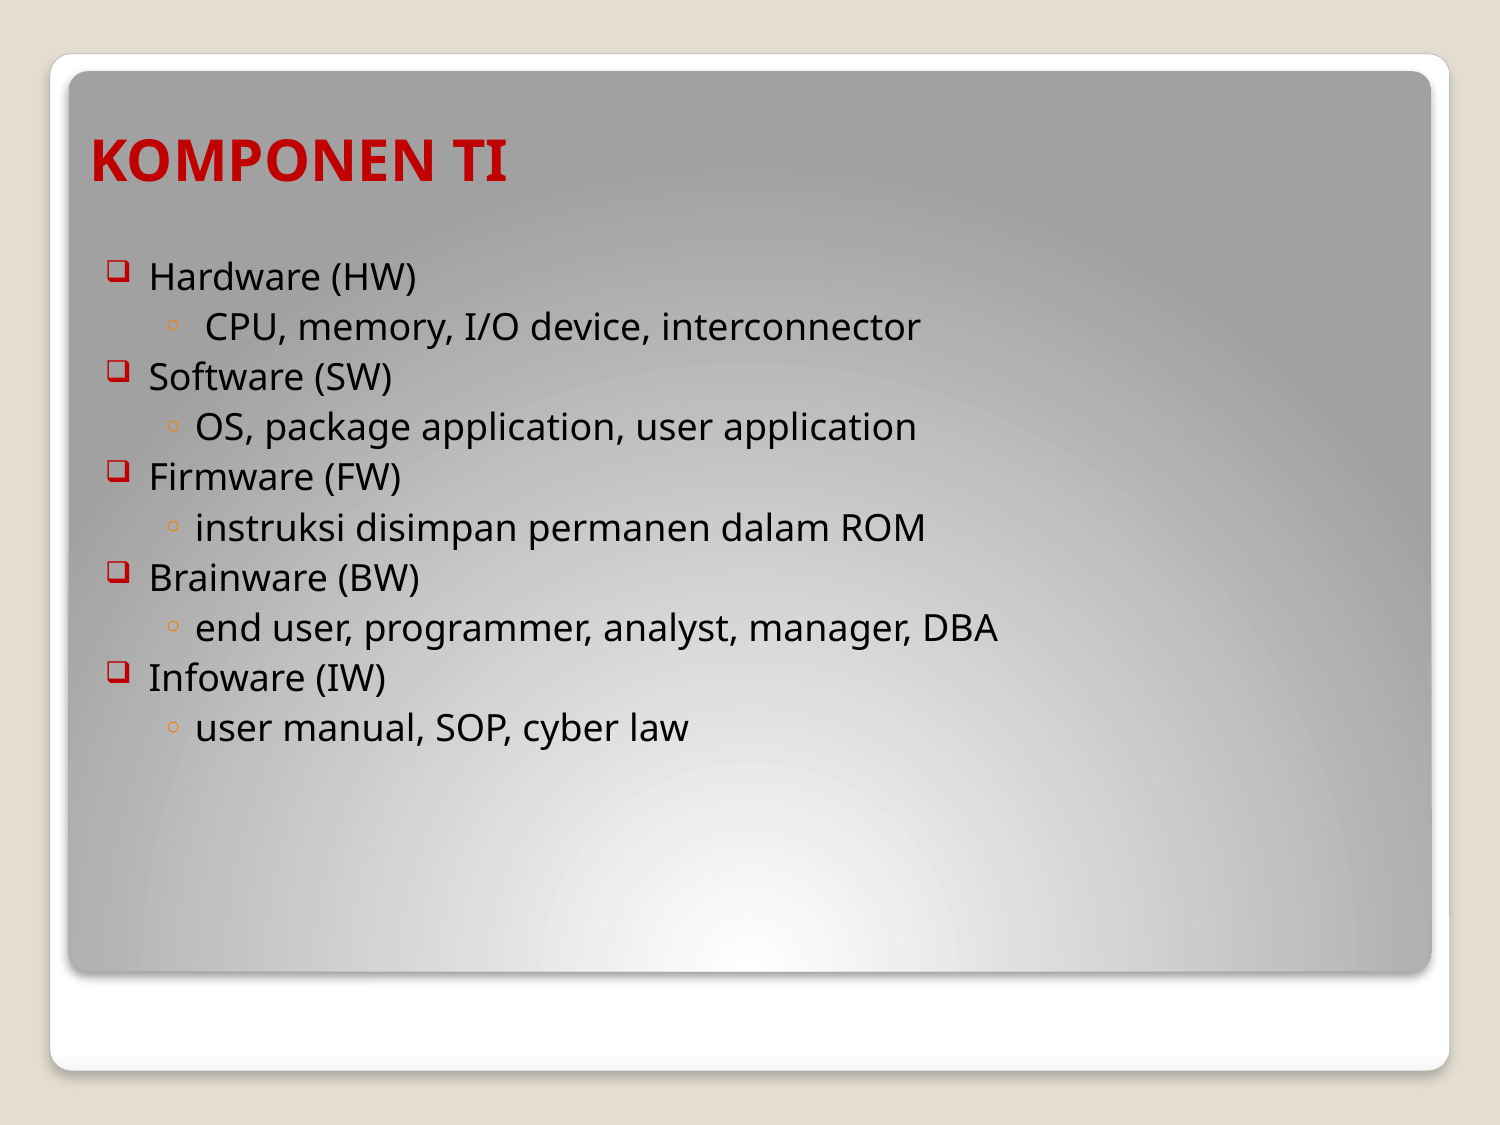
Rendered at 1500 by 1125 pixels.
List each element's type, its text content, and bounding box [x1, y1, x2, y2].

list Hardware (HW) CPU, memory, I/O device, interconnector Software (SW) OS, package application, user application Firmware (FW) instruksi disimpan permanen dalam ROM Brainware (BW) end user, programmer, analyst, manager, DBA Infoware (IW) user manual, SOP, cyber law [75, 237, 1425, 813]
title KOMPONEN TI [75, 115, 1425, 200]
